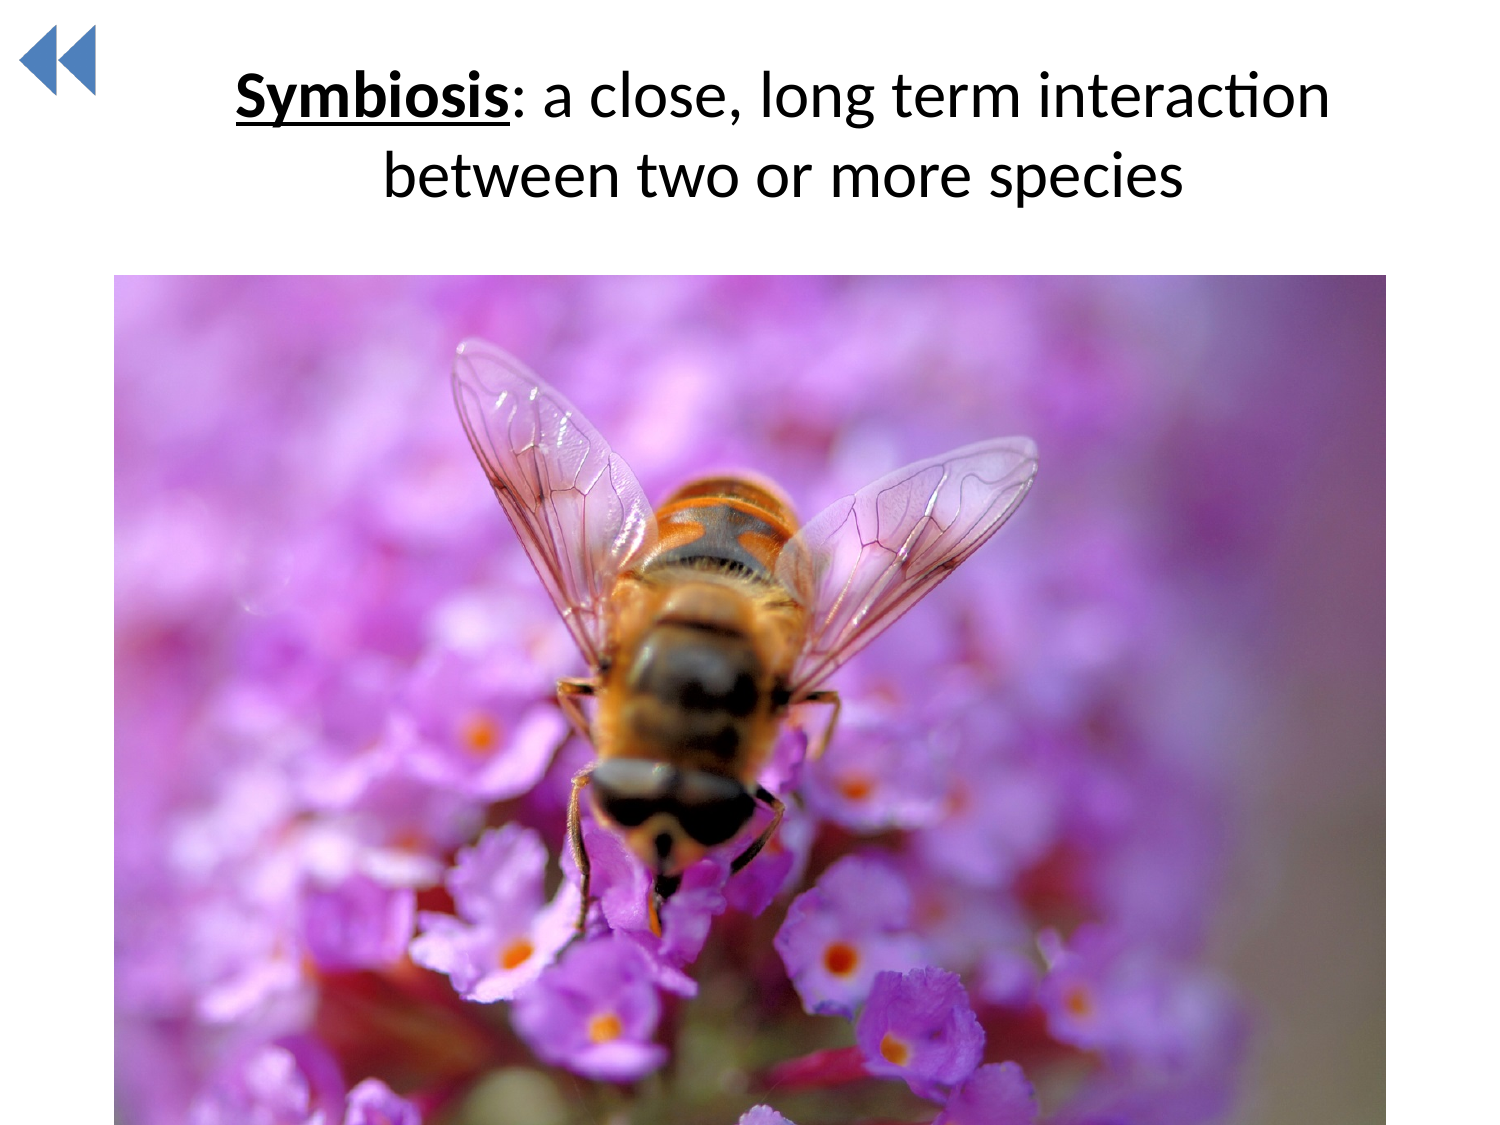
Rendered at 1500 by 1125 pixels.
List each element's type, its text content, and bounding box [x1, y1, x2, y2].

picture [114, 275, 1386, 1125]
text_box [0, 0, 121, 121]
text_box Symbiosis: a close, long term interaction between two or more species [114, 43, 1455, 219]
